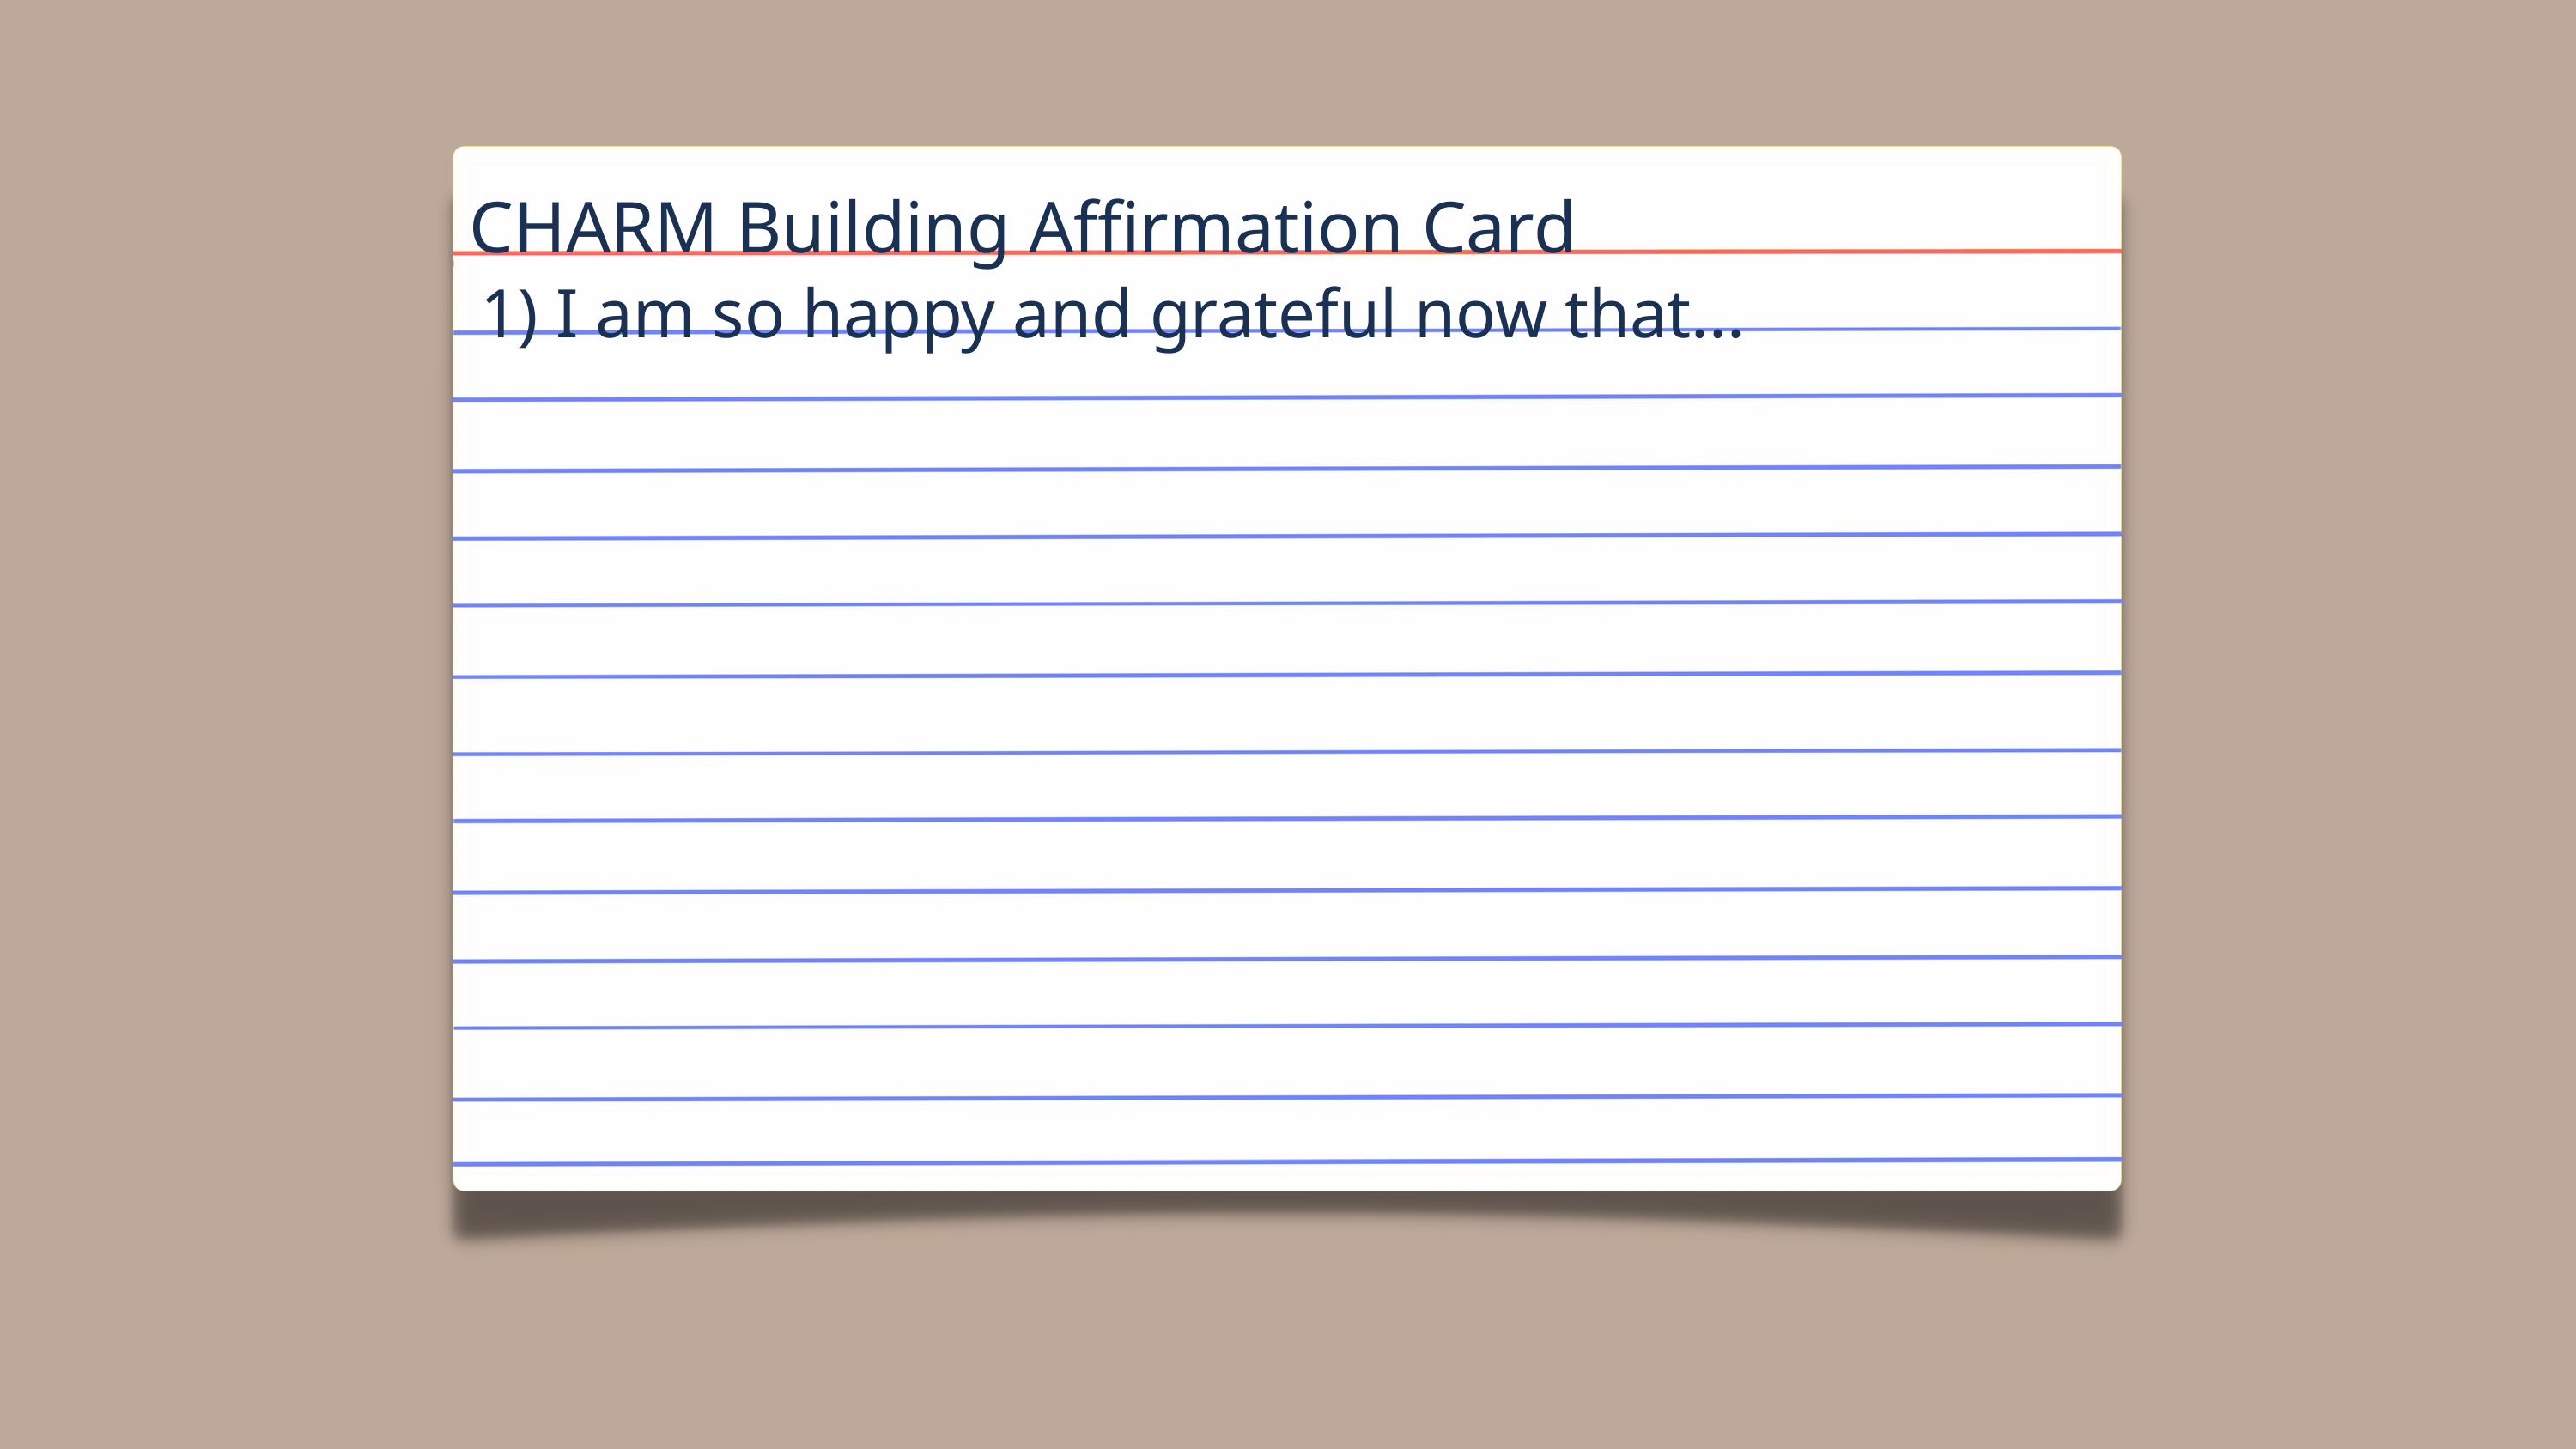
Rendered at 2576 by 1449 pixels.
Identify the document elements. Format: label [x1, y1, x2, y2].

picture [430, 144, 2143, 1304]
